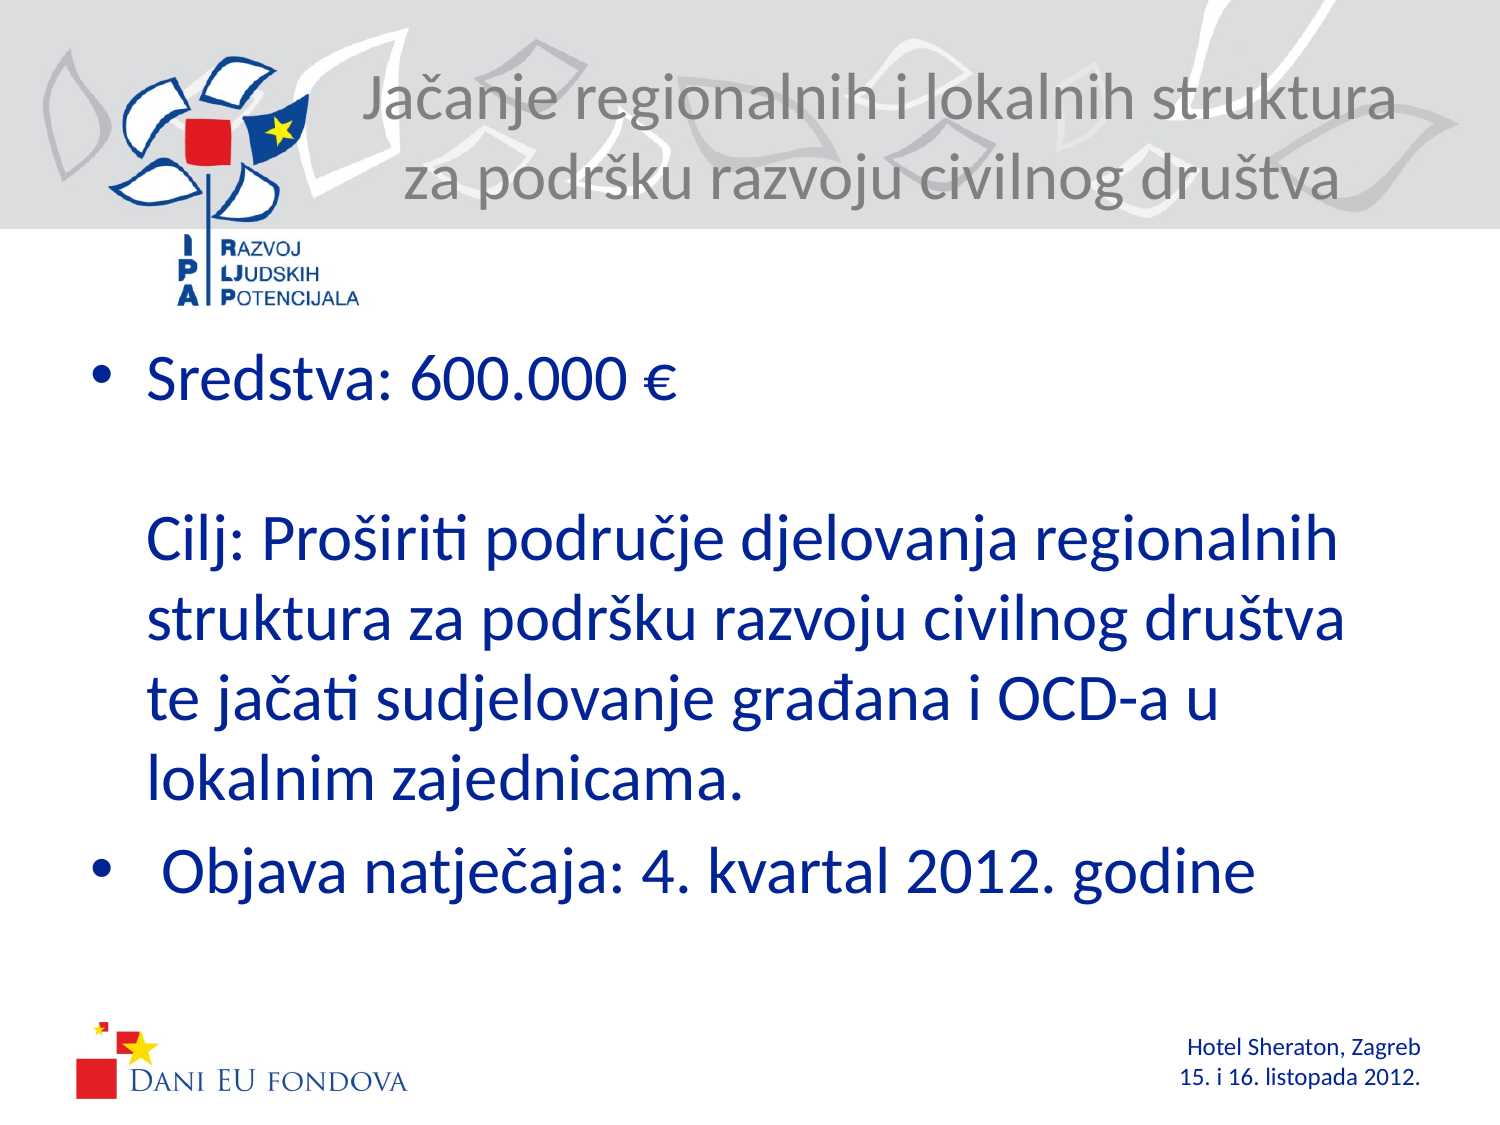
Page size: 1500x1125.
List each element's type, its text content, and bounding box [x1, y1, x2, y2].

picture [76, 1022, 408, 1099]
list Sredstva: 600.000 € Cilj: Proširiti područje djelovanja regionalnih struktura za podršku razvoju civilnog društva te jačati sudjelovanje građana i OCD-a u lokalnim zajednicama. Objava natječaja: 4. kvartal 2012. godine [75, 326, 1425, 1005]
title Jačanje regionalnih i lokalnih struktura za podršku razvoju civilnog društva [336, 45, 1425, 220]
picture [0, 0, 1500, 306]
